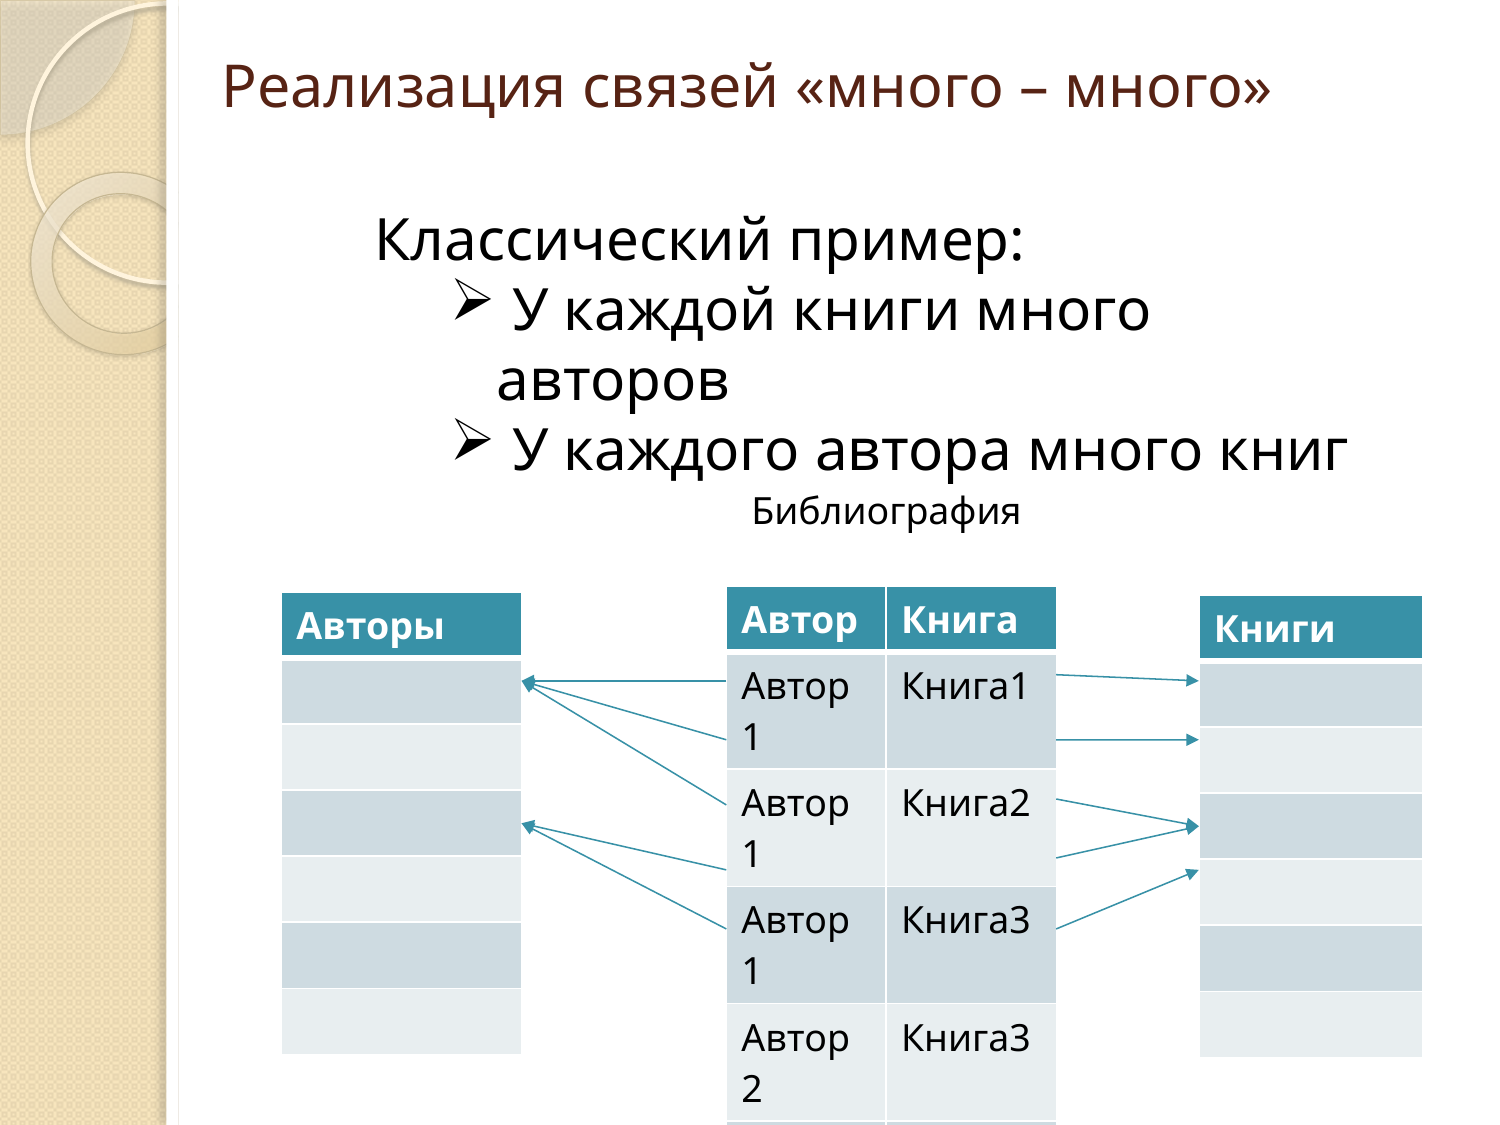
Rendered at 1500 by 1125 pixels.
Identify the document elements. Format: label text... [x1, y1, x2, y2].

table_cell [1200, 926, 1422, 991]
title Реализация связей «много – много» [206, 19, 1461, 149]
table_cell [1200, 664, 1422, 726]
table_cell Автор1 [734, 770, 885, 886]
table_header Книги [1200, 596, 1422, 658]
table_cell Автор2 [727, 1004, 885, 1120]
table_header Автор [727, 587, 885, 649]
table_cell Автор1 [727, 887, 885, 1003]
table_cell Книга2 [887, 770, 1056, 886]
table_cell [282, 989, 521, 1054]
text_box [1055, 674, 1200, 682]
table_cell [1204, 860, 1422, 924]
table_cell [1200, 794, 1422, 858]
table_cell [1200, 728, 1422, 792]
table_cell [282, 661, 521, 723]
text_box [521, 680, 727, 798]
table_cell [282, 923, 521, 988]
table_cell [282, 857, 514, 921]
table_cell Книга3 [887, 1004, 1056, 1120]
table_cell [282, 725, 514, 789]
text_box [1055, 869, 1200, 930]
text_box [1055, 804, 1200, 859]
text_box Библиография [736, 490, 1037, 540]
table_header Книга [887, 587, 1056, 649]
table_header Авторы [282, 593, 521, 655]
text_box Классический пример: У каждой книги много авторов У каждого автора много книг [360, 194, 1414, 490]
table_cell [1200, 992, 1422, 1057]
table_cell Автор1 [727, 655, 885, 768]
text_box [521, 801, 727, 930]
table_cell Книга1 [887, 655, 1056, 768]
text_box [1055, 798, 1200, 802]
table_cell Книга3 [887, 887, 1056, 1003]
table_cell [282, 791, 514, 855]
